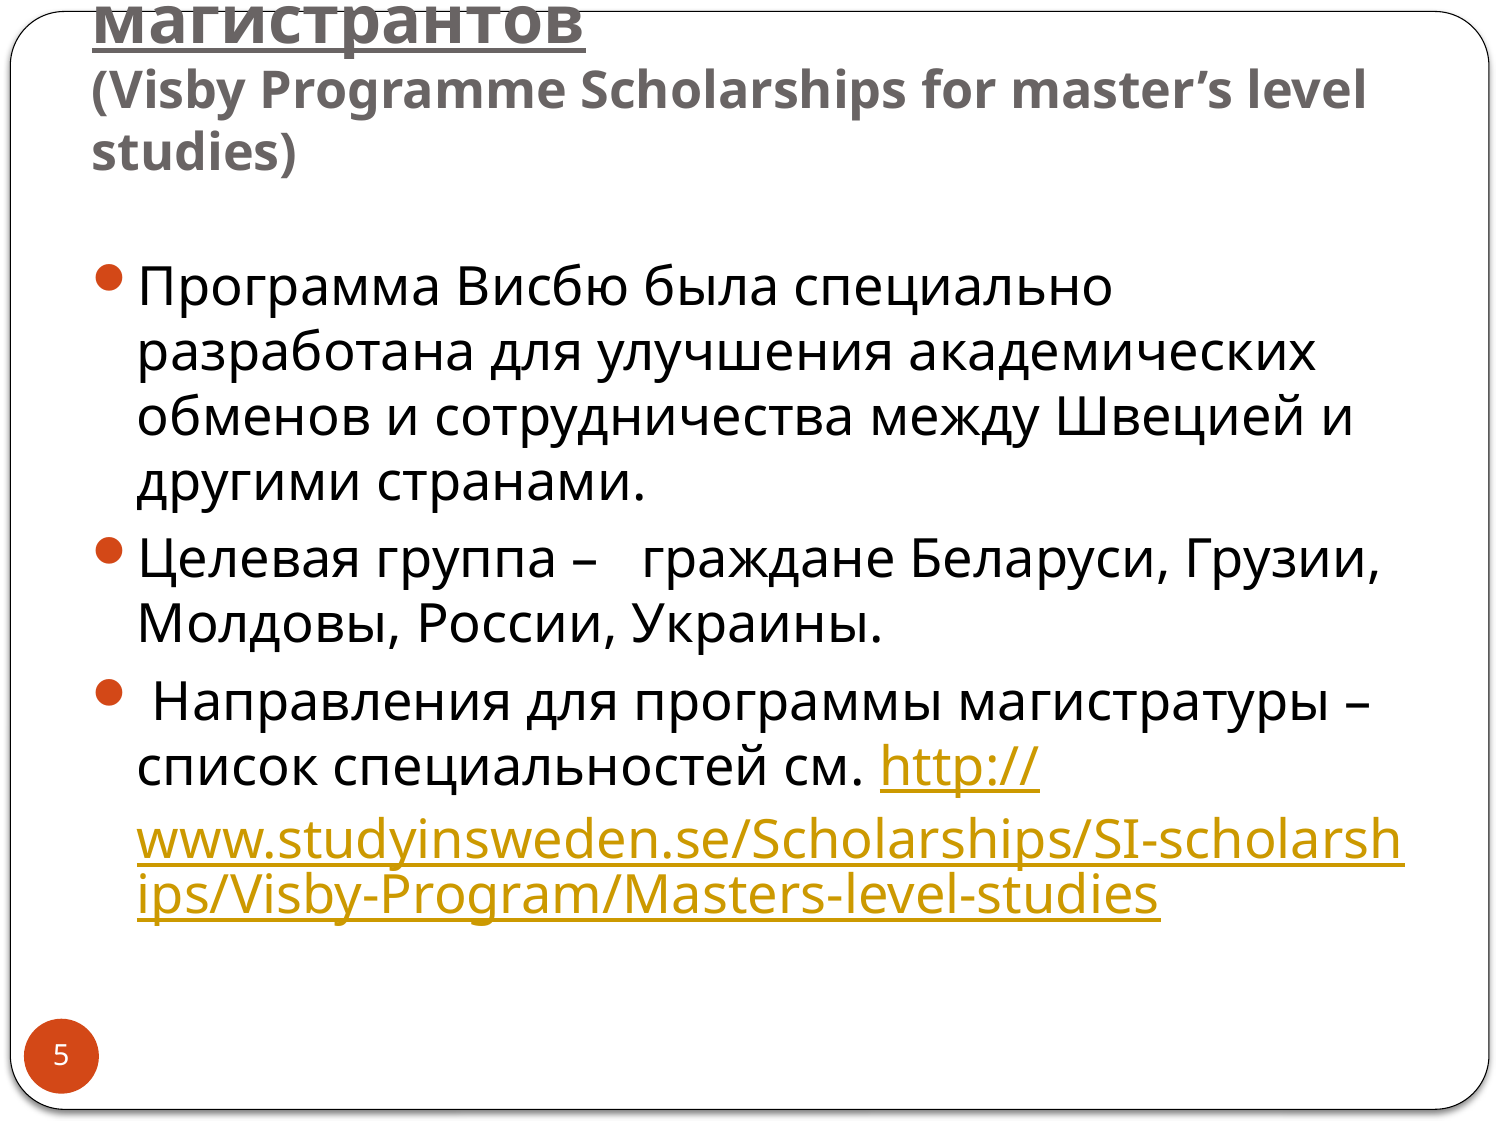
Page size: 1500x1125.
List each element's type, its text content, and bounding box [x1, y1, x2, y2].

list Программа Висбю была специально разработана для улучшения академических обменов и сотрудничества между Швецией и другими странами. Целевая группа – граждане Беларуси, Грузии, Молдовы, России, Украины. Направления для программы магистратуры – список специальностей см. http://www.studyinsweden.se/Scholarships/SI-scholarships/Visby-Program/Masters-level-studies [76, 243, 1427, 1012]
title 1. Программа Visby для магистрантов (Visby Programme Scholarships for master’s level studies) [76, 31, 1427, 197]
slide_number 5 [23, 1018, 99, 1094]
